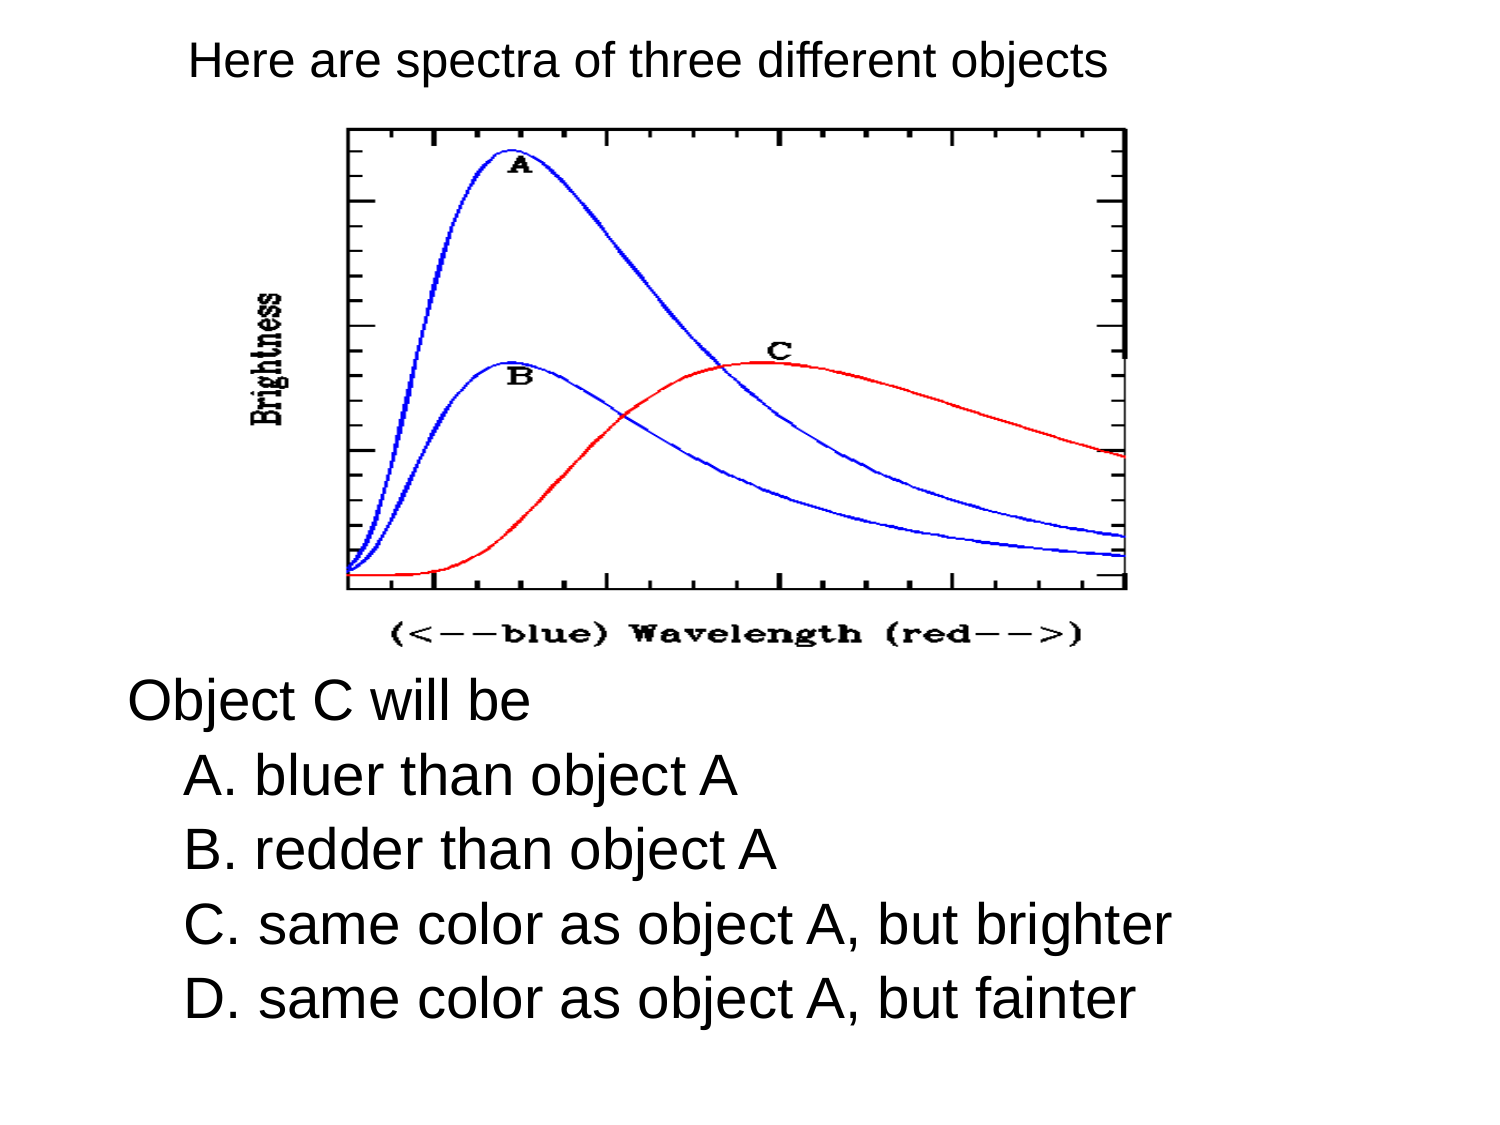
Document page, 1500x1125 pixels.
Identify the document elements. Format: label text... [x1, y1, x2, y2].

text_box Here are spectra of three different objects [172, 20, 1125, 95]
list Object C will be A. bluer than object A B. redder than object A C. same color as object A, but brighter D. same color as object A, but fainter [112, 662, 1388, 1000]
picture [249, 100, 1176, 648]
